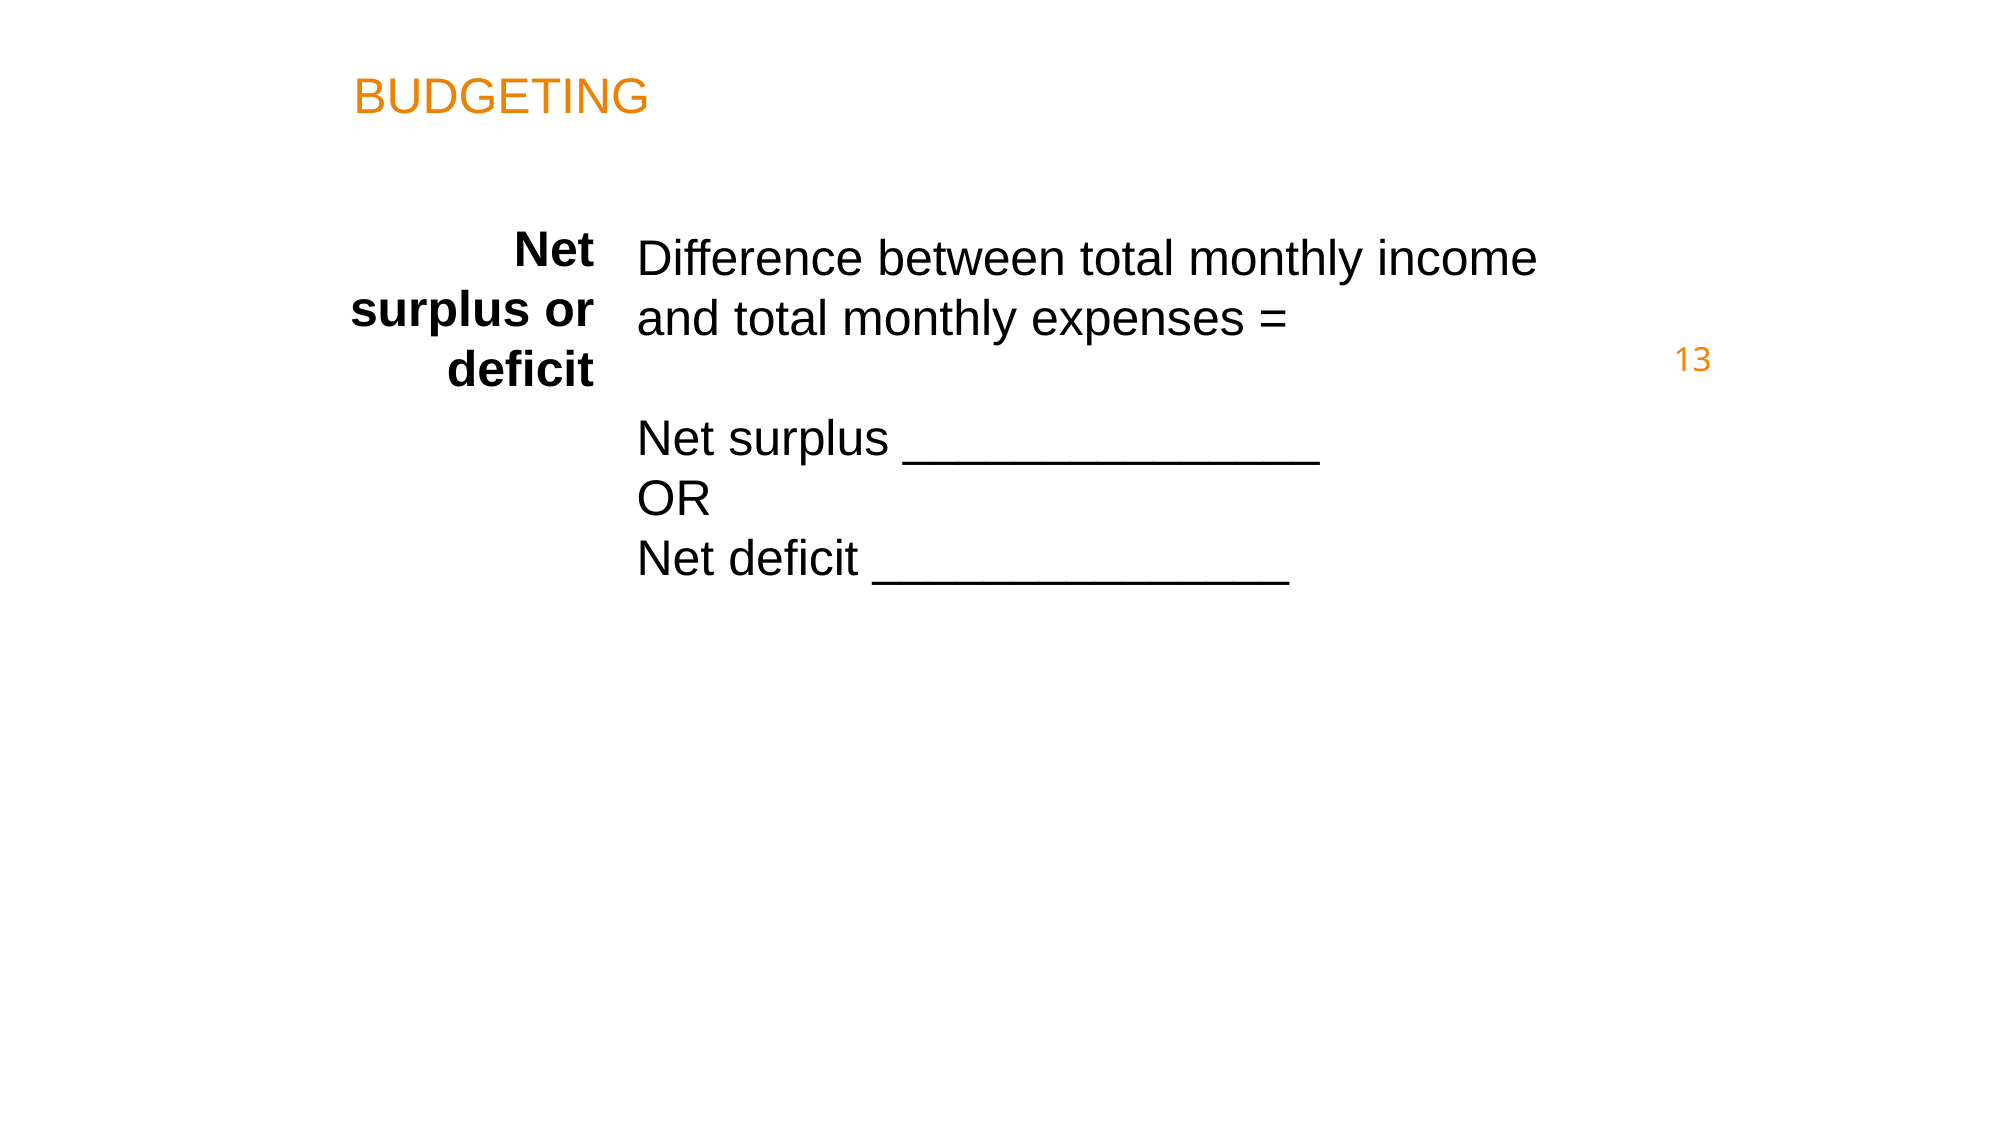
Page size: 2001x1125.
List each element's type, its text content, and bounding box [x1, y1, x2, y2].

text_box 13 [1635, 330, 1750, 391]
text_box Difference between total monthly income and total monthly expenses = Net surplus _______________ OR Net deficit _______________ [621, 218, 1644, 594]
text_box Net surplus or deficit [307, 208, 610, 404]
text_box BUDGETING [338, 55, 1651, 131]
